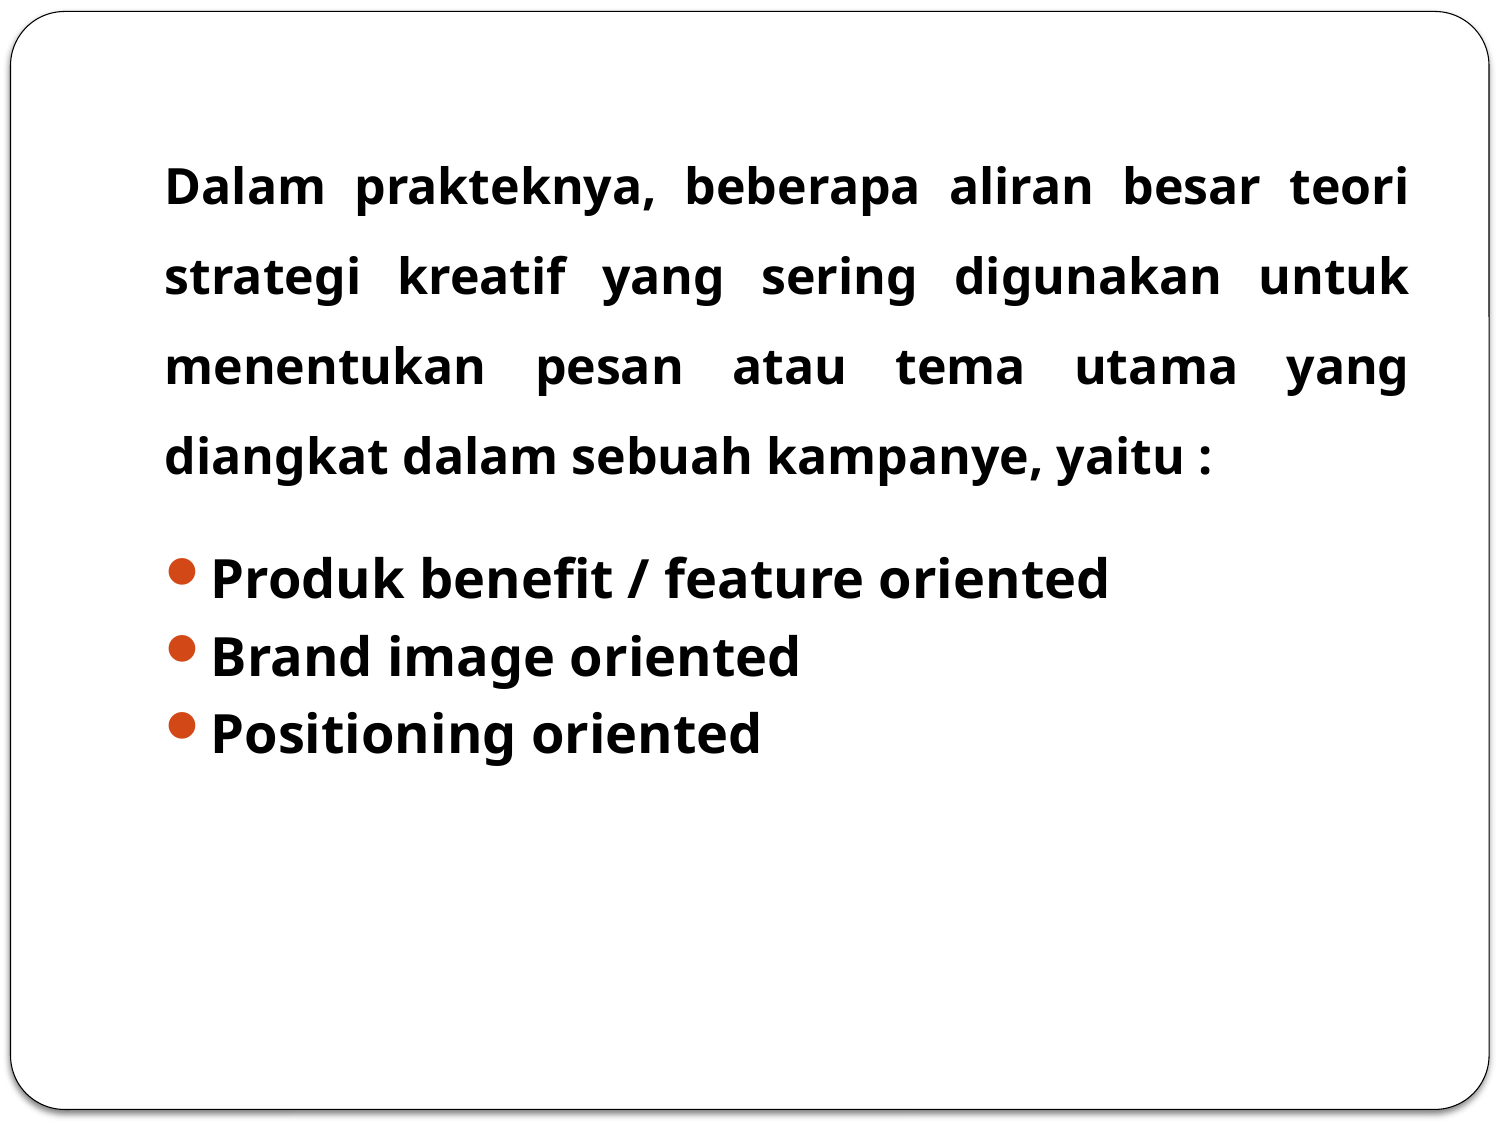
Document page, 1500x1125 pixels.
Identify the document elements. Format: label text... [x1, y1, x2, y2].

list Produk benefit / feature oriented Brand image oriented Positioning oriented [150, 537, 1425, 988]
title Dalam prakteknya, beberapa aliran besar teori strategi kreatif yang sering digunakan untuk menentukan pesan atau tema utama yang diangkat dalam sebuah kampanye, yaitu : [150, 45, 1425, 500]
